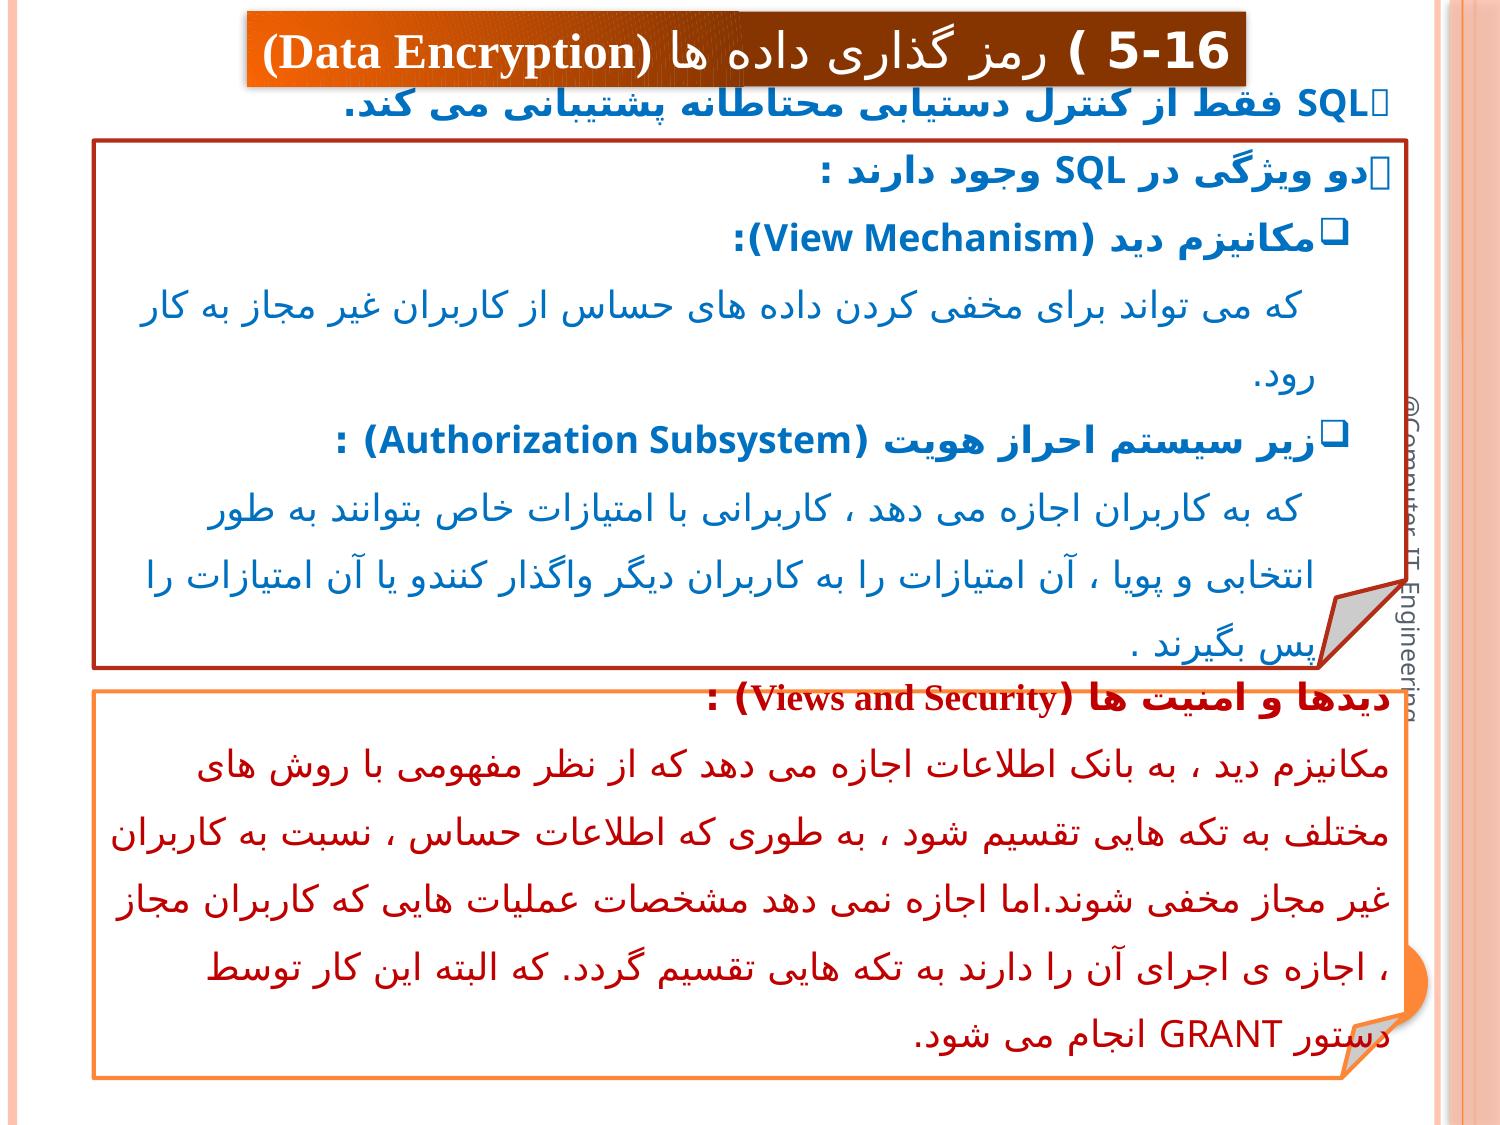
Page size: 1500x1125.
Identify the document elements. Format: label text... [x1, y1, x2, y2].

text_box دیدها و امنیت ها (Views and Security) : مکانیزم دید ، به بانک اطلاعات اجازه می دهد که از نظر مفهومی با روش های مختلف به تکه هایی تقسیم شود ، به طوری که اطلاعات حساس ، نسبت به کاربران غیر مجاز مخفی شوند.اما اجازه نمی دهد مشخصات عملیات هایی که کاربران مجاز ، اجازه ی اجرای آن را دارند به تکه هایی تقسیم گردد. که البته این کار توسط دستور GRANT انجام می شود. [91, 689, 1409, 1081]
text_box SQL فقط از کنترل دستیابی محتاطانه پشتیبانی می کند. دو ویژگی در SQL وجود دارند : مکانیزم دید (View Mechanism): که می تواند برای مخفی کردن داده های حساس از کاربران غیر مجاز به کار رود. زیر سیستم احراز هویت (Authorization Subsystem) : که به کاربران اجازه می دهد ، کاربرانی با امتیازات خاص بتوانند به طور انتخابی و پویا ، آن امتیازات را به کاربران دیگر واگذار کنندو یا آن امتیازات را پس بگیرند . [91, 138, 1409, 671]
text_box 5-16 ) رمز گذاری داده ها (Data Encryption) [247, 11, 1247, 87]
footer @Computer_IT_Engineering [1379, 380, 1440, 906]
